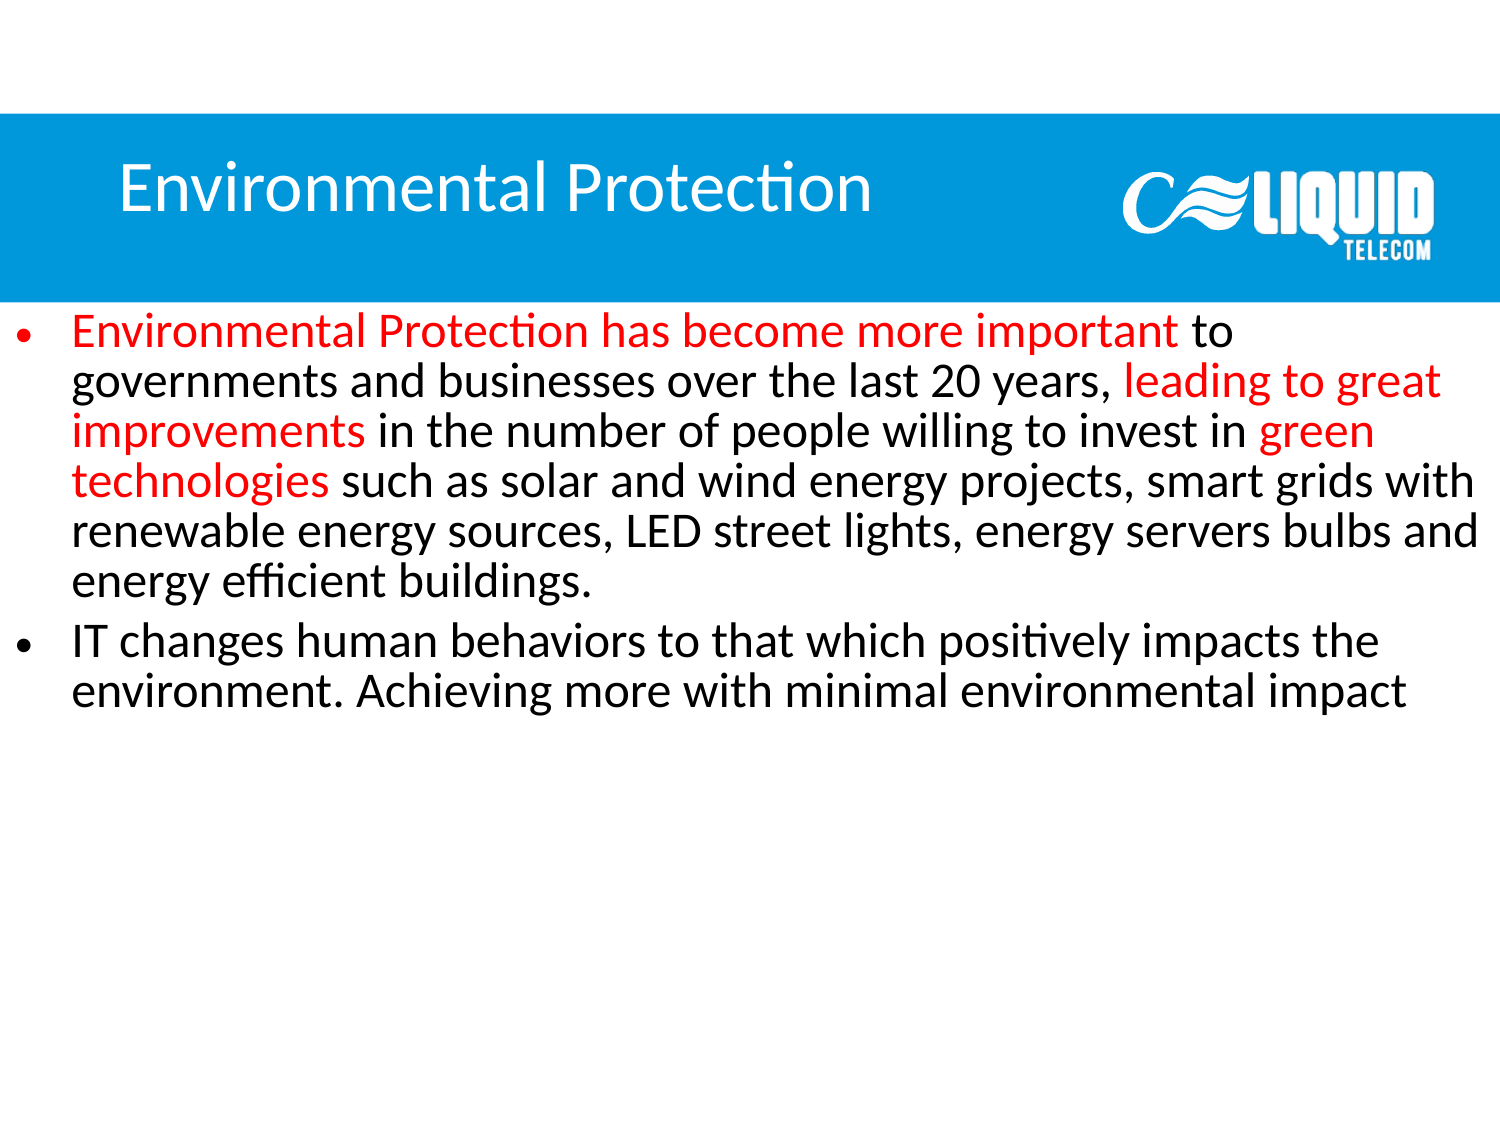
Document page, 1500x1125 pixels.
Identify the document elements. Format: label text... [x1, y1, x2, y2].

picture [1368, 240, 1377, 260]
picture [1356, 240, 1365, 260]
picture [1339, 171, 1374, 234]
picture [1404, 240, 1413, 260]
picture [1391, 240, 1401, 260]
picture [1254, 171, 1278, 234]
picture [1380, 240, 1388, 260]
picture [1417, 240, 1430, 260]
picture [1281, 171, 1297, 234]
picture [1300, 171, 1339, 245]
list Environmental Protection has become more important to governments and businesses over the last 20 years, leading to great improvements in the number of people willing to invest in green technologies such as solar and wind energy projects, smart grids with renewable energy sources, LED street lights, energy servers bulbs and energy efficient buildings. IT changes human behaviors to that which positively impacts the environment. Achieving more with minimal environmental impact [0, 302, 1500, 1125]
picture [1344, 240, 1353, 260]
picture [1398, 171, 1434, 234]
list Environmental Protection [103, 149, 1247, 302]
picture [1378, 171, 1394, 234]
